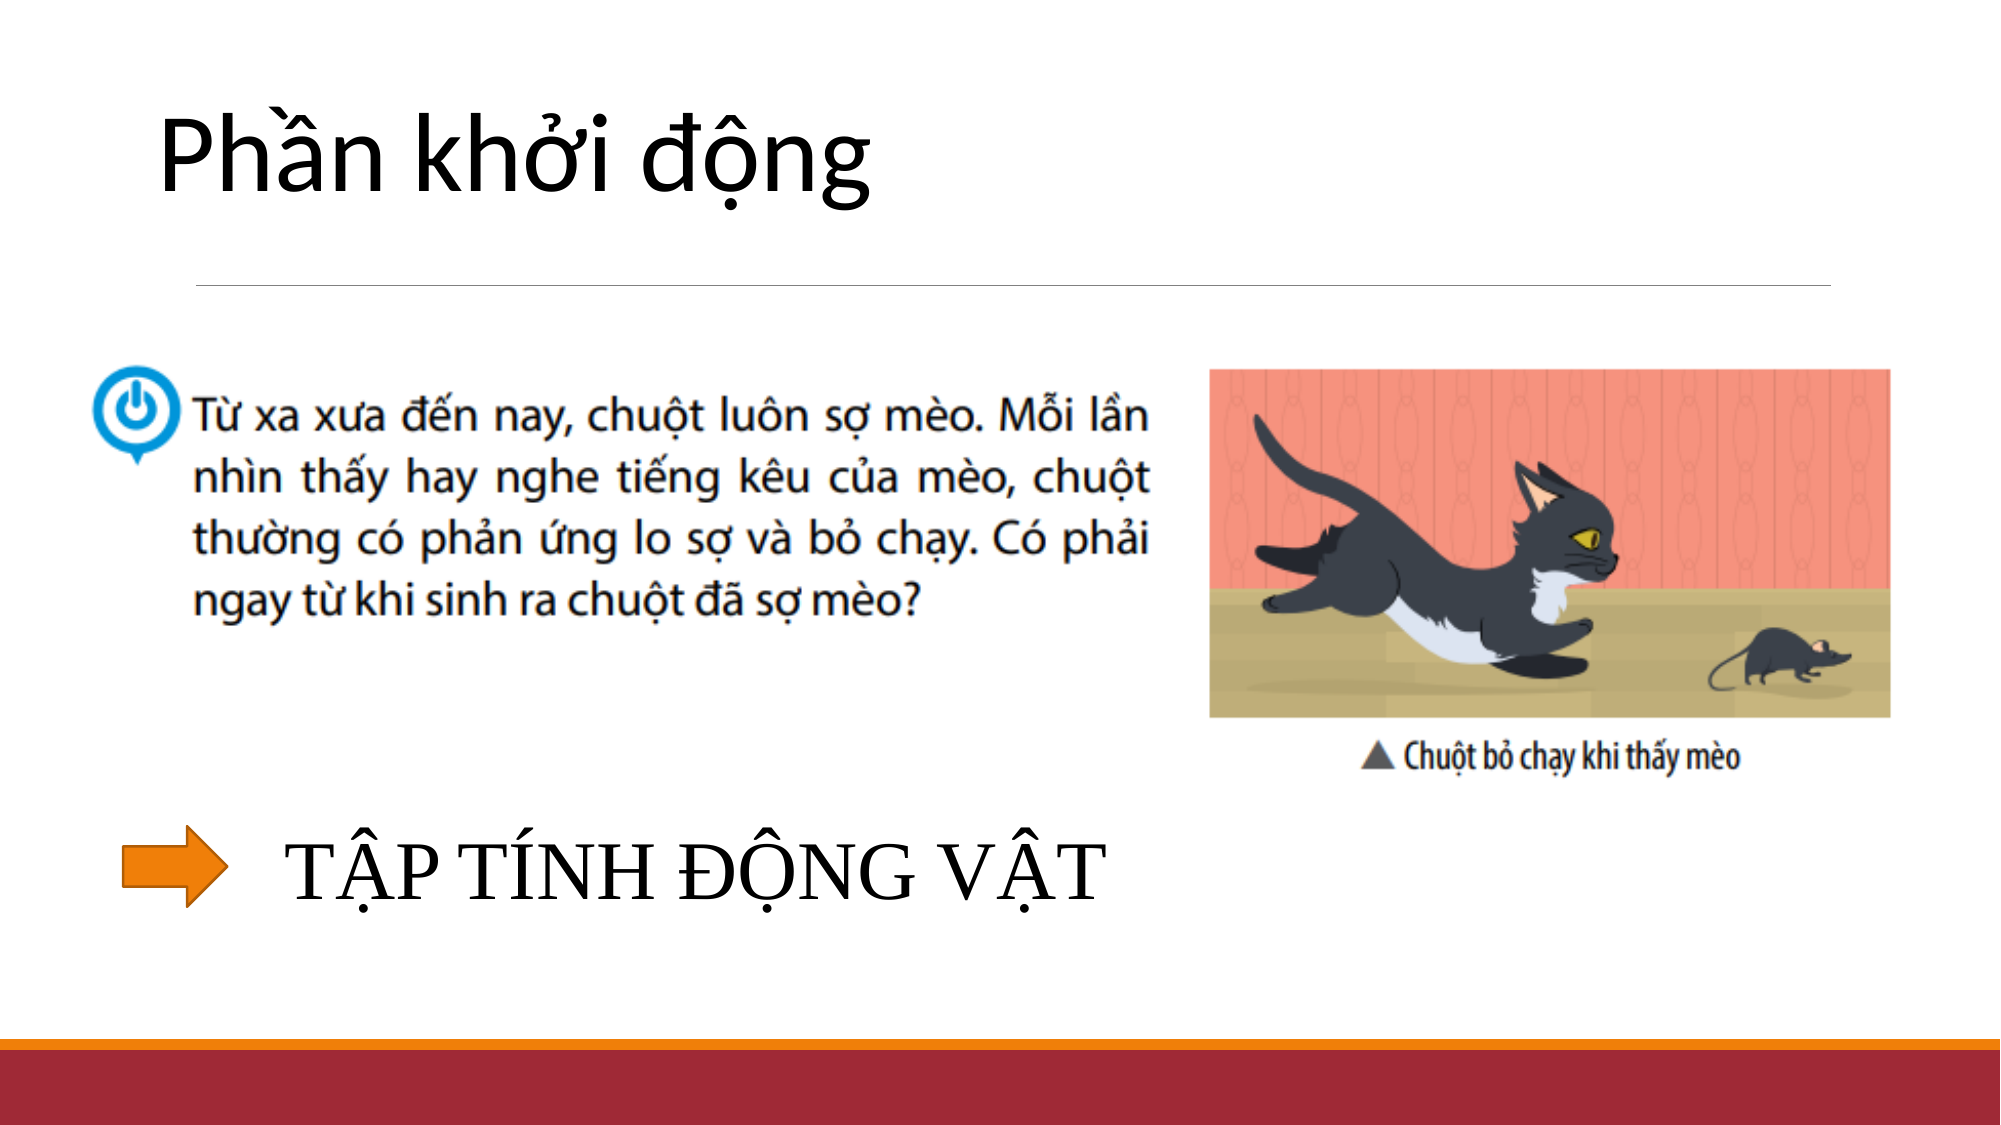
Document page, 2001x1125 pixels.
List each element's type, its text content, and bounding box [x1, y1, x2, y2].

text_box [121, 824, 229, 908]
text_box TẬP TÍNH ĐỘNG VẬT [270, 819, 1142, 924]
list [23, 346, 1965, 809]
text_box Phần khởi động [142, 71, 888, 222]
